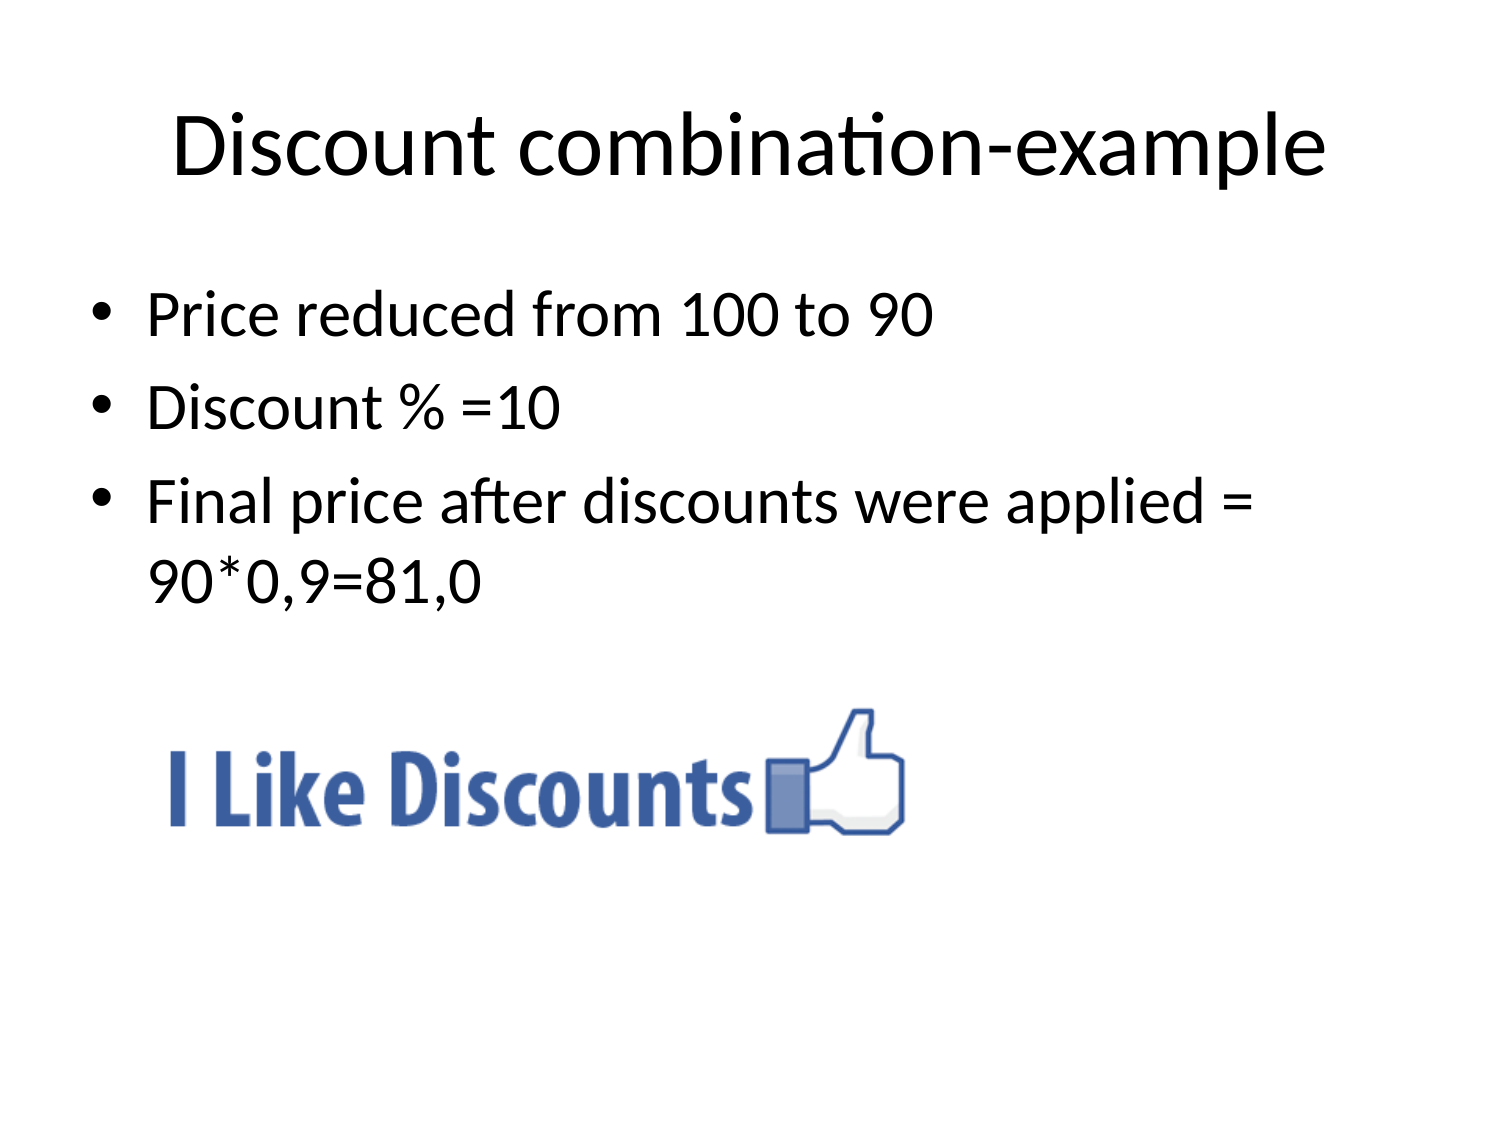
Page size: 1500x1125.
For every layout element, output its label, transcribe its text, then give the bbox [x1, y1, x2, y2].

title Discount combination-example [75, 45, 1425, 233]
list Price reduced from 100 to 90 Discount % =10 Final price after discounts were applied = 90*0,9=81,0 [75, 262, 1425, 1005]
picture [135, 644, 932, 933]
